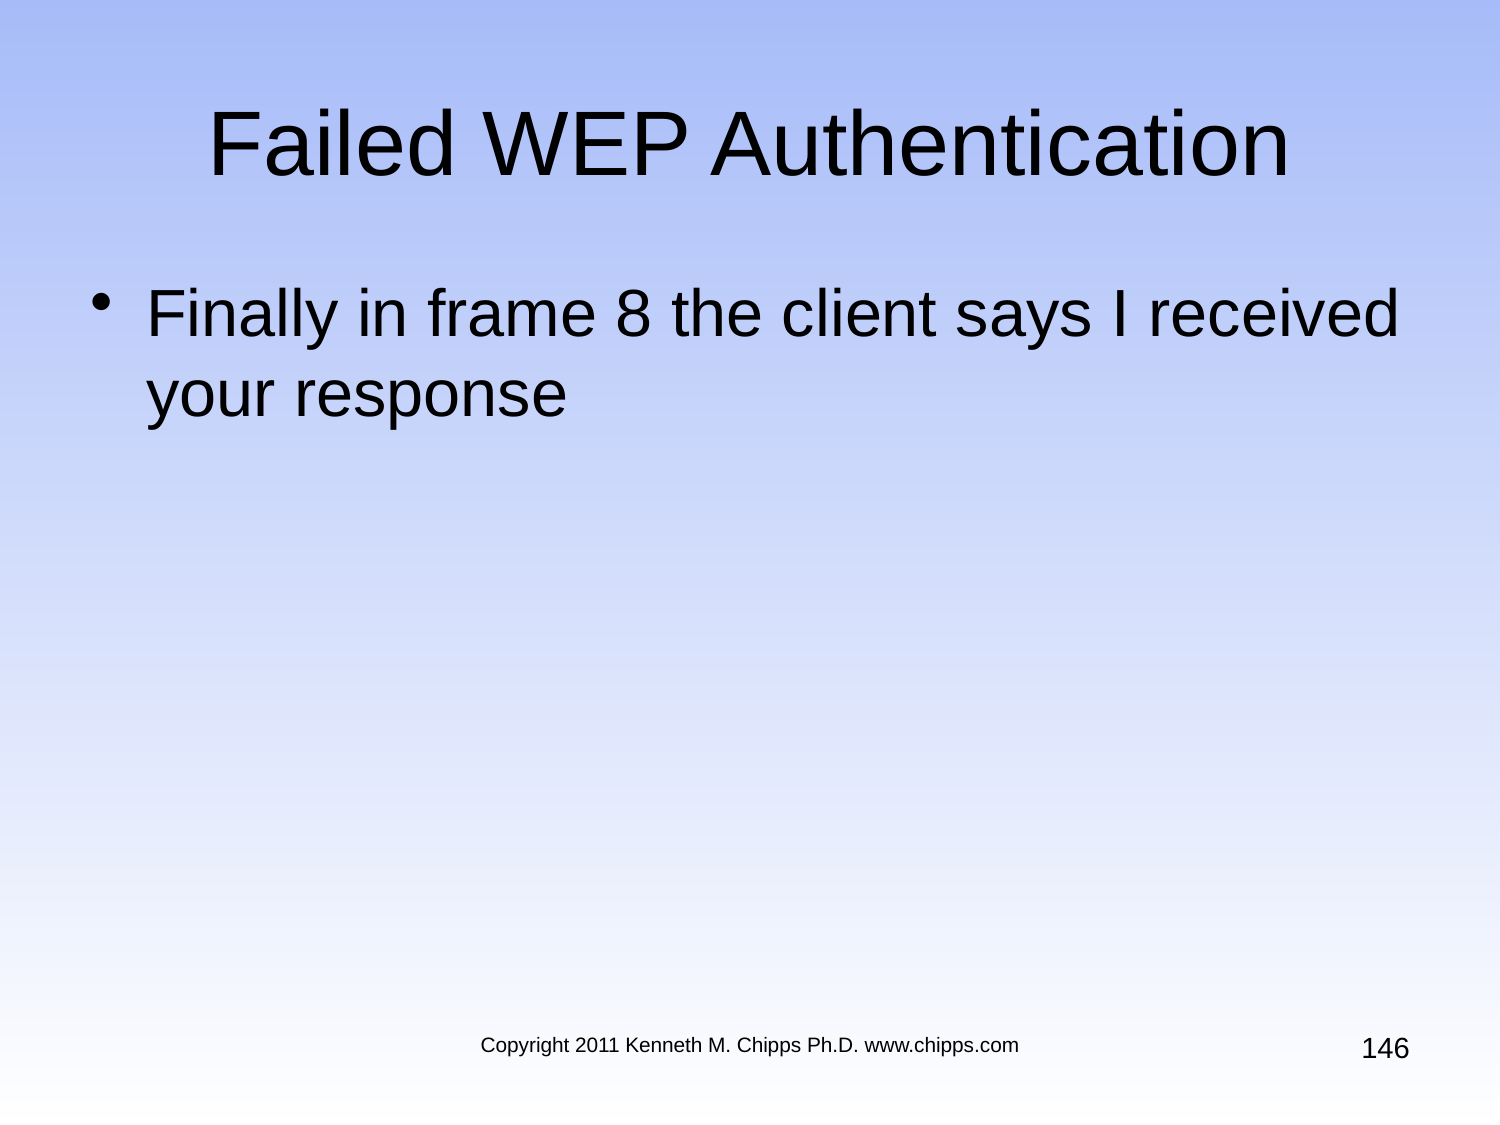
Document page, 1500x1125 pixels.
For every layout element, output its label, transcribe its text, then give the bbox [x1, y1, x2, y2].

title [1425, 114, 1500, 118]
title Failed WEP Authentication [75, 45, 1425, 233]
list Finally in frame 8 the client says I received your response [75, 262, 1425, 1005]
slide_number 146 [1074, 1021, 1426, 1101]
footer Copyright 2011 Kenneth M. Chipps Ph.D. www.chipps.com [449, 1024, 1051, 1103]
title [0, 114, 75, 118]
